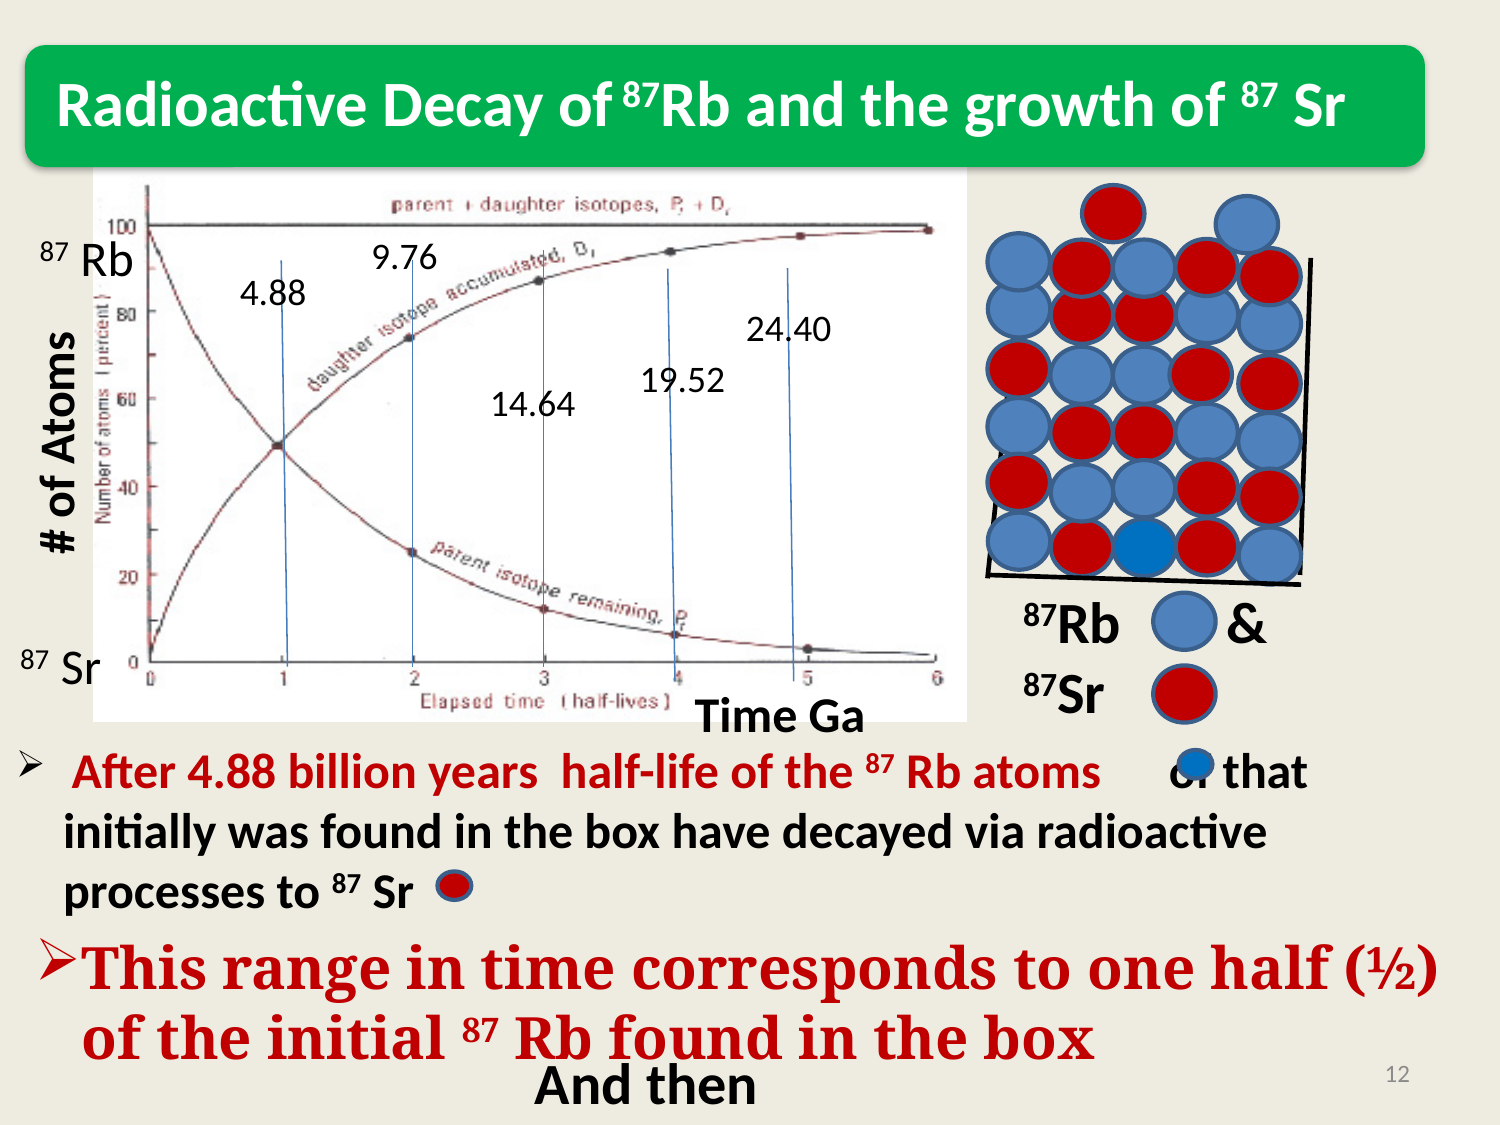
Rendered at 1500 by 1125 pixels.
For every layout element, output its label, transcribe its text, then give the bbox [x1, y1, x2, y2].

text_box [987, 574, 1302, 585]
text_box [1112, 457, 1175, 518]
text_box [1048, 462, 1116, 524]
text_box [1111, 516, 1176, 573]
text_box [1111, 292, 1176, 345]
text_box [1079, 195, 1147, 245]
text_box [1213, 195, 1281, 256]
text_box [1236, 246, 1297, 308]
picture [93, 186, 967, 722]
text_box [1299, 257, 1311, 576]
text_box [787, 267, 794, 682]
text_box [1110, 237, 1175, 299]
text_box [1173, 402, 1240, 460]
text_box [1048, 237, 1113, 299]
text_box After 4.88 billion years half-life of the 87 Rb atoms of that initially was found in the box have decayed via radioactive processes to 87 Sr [1, 731, 1477, 926]
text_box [24, 44, 1426, 186]
text_box [1176, 747, 1215, 781]
text_box [1048, 520, 1113, 573]
text_box [1236, 525, 1294, 573]
text_box [1167, 343, 1235, 406]
text_box [435, 869, 474, 903]
text_box [991, 451, 1052, 512]
text_box 87Rb & 87Sr [1008, 578, 1344, 731]
text_box [1151, 594, 1218, 652]
text_box [1173, 457, 1240, 517]
text_box [991, 510, 1052, 572]
text_box [1173, 516, 1240, 573]
text_box # of Atoms [16, 306, 88, 570]
text_box [1173, 236, 1240, 299]
text_box 87 Rb [24, 219, 88, 295]
text_box 87 Sr [5, 627, 88, 703]
text_box [1236, 353, 1294, 413]
text_box [1236, 300, 1294, 354]
text_box [991, 338, 1051, 398]
text_box [1110, 402, 1175, 461]
text_box [1048, 344, 1113, 404]
text_box [1048, 402, 1113, 463]
text_box [1236, 466, 1294, 527]
text_box [1110, 344, 1172, 404]
text_box [991, 395, 1051, 454]
text_box [991, 285, 1052, 339]
text_box And then [356, 1079, 950, 1124]
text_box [667, 268, 676, 682]
text_box [1048, 292, 1113, 345]
text_box [1173, 291, 1240, 345]
text_box This range in time corresponds to one half (½) of the initial 87 Rb found in the box [20, 923, 1496, 1079]
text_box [280, 259, 288, 667]
text_box [1151, 663, 1218, 725]
slide_number 12 [1074, 1079, 1425, 1103]
text_box [1236, 410, 1294, 469]
text_box [985, 231, 1051, 293]
